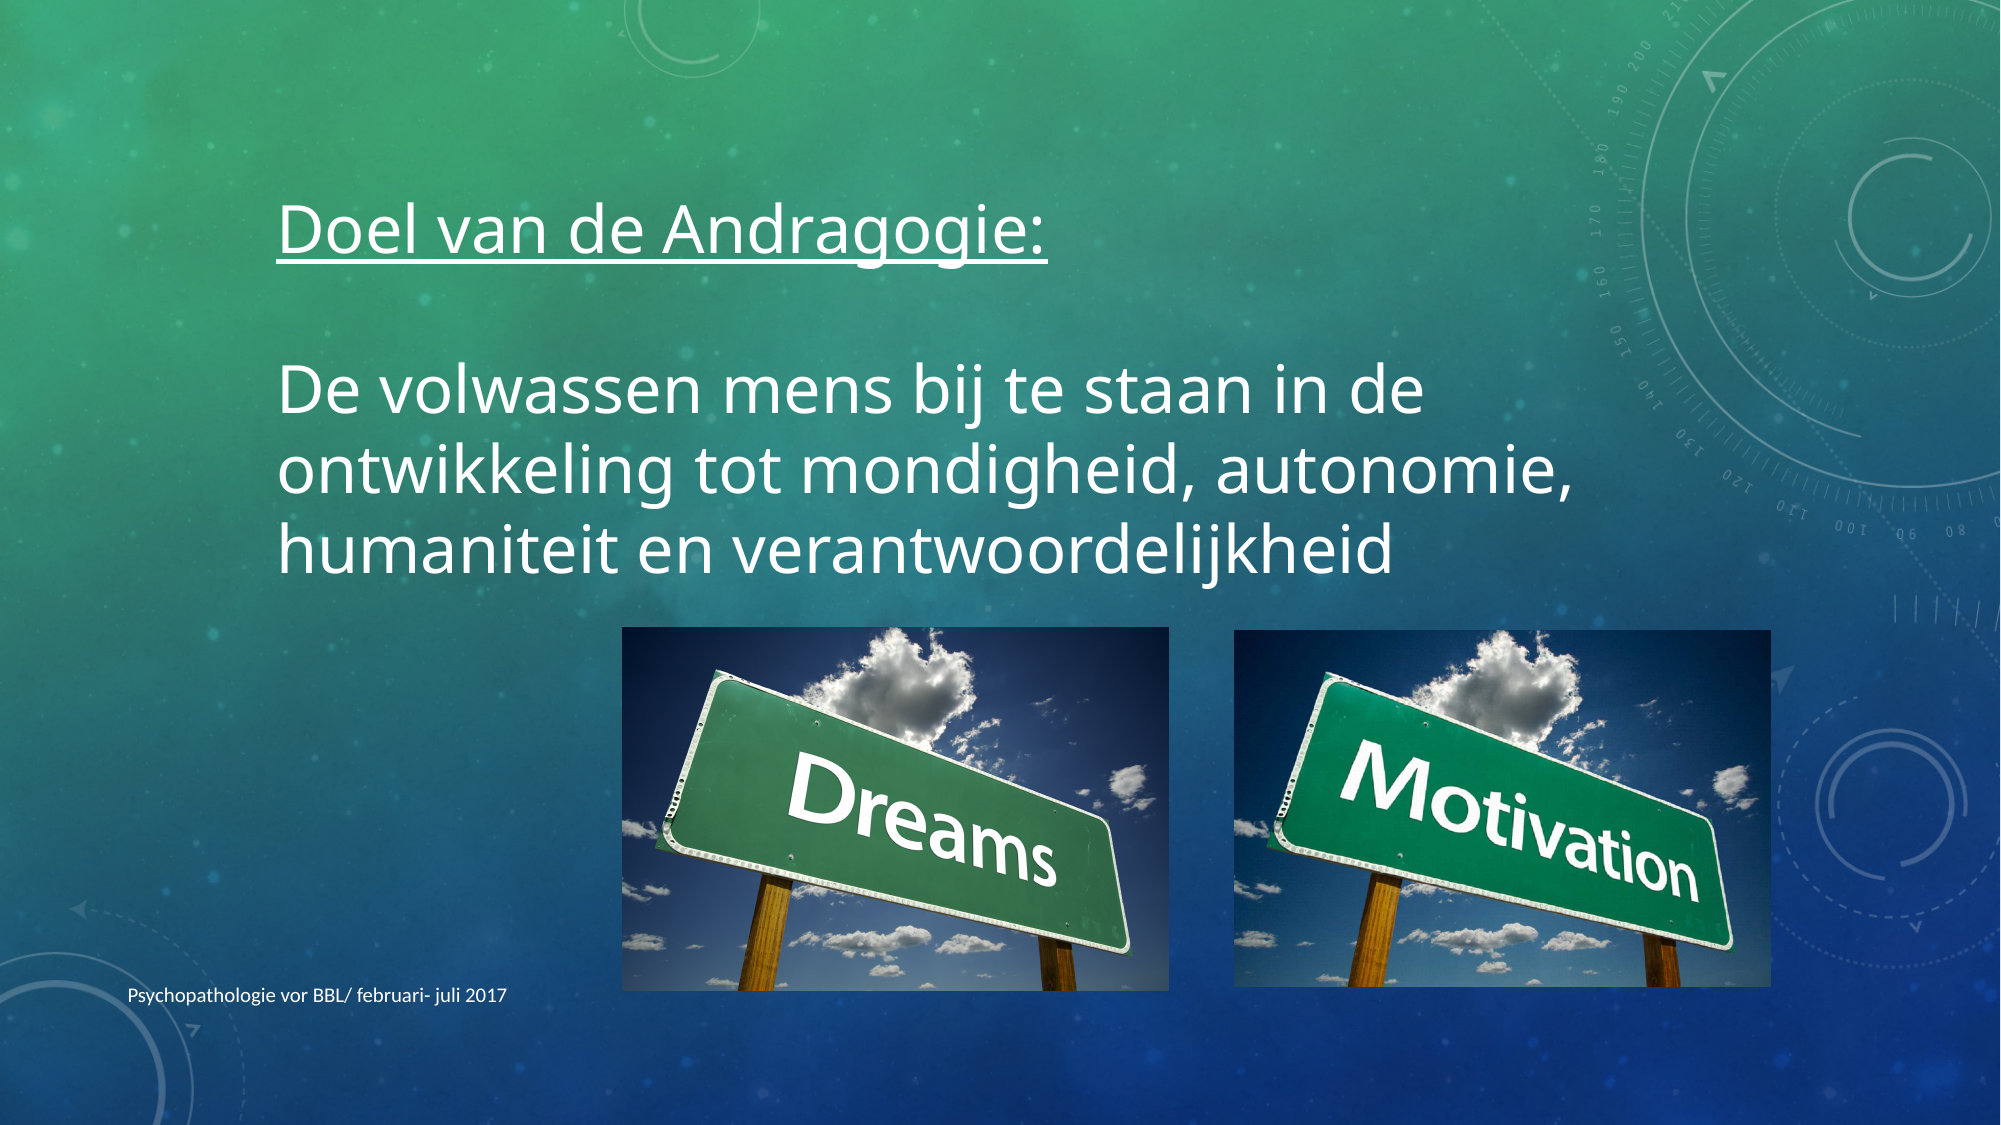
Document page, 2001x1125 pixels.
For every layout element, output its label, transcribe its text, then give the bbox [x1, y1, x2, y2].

text_box Doel van de Andragogie: De volwassen mens bij te staan in de ontwikkeling tot mondigheid, autonomie, humaniteit en verantwoordelijkheid [261, 179, 1698, 594]
picture [0, 0, 2001, 1125]
footer Psychopathologie vor BBL/ februari- juli 2017 [112, 963, 1397, 1025]
